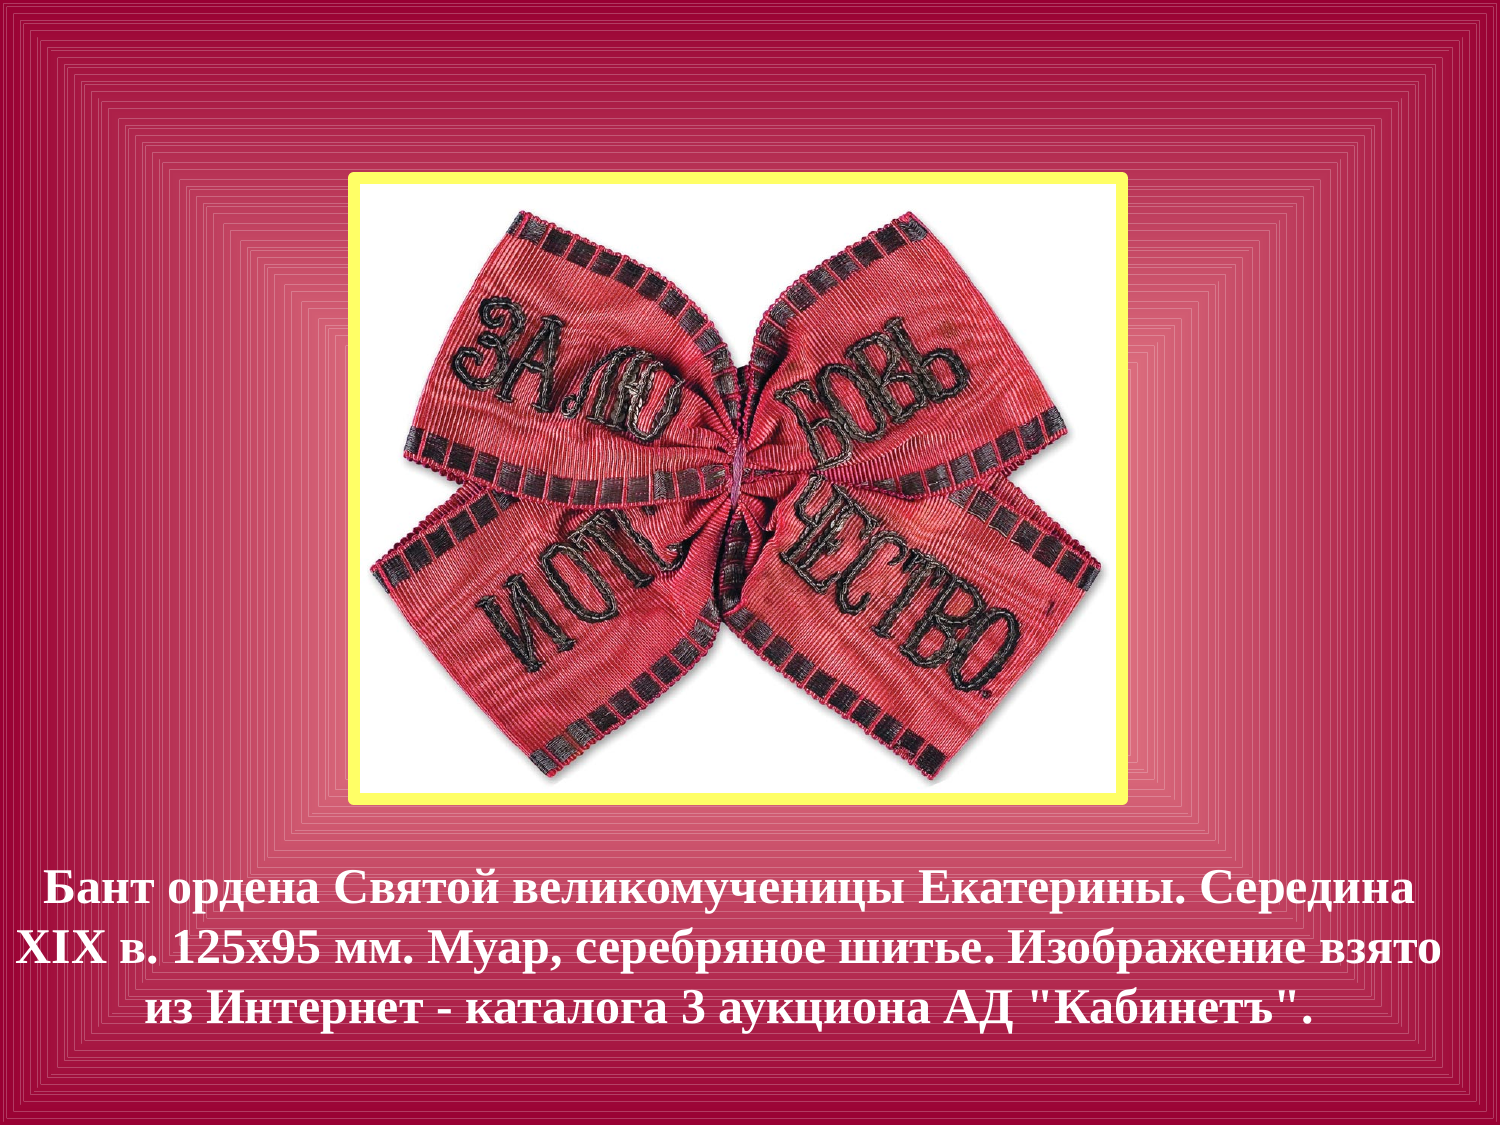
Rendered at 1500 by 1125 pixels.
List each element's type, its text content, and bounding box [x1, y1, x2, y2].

text_box Бант ордена Святой великомученицы Екатерины. Середина XIX в. 125х95 мм. Муар, серебряное шитье. Изображение взято из Интернет - каталога 3 аукциона АД "Кабинетъ". [0, 845, 1459, 1041]
picture [359, 184, 1116, 794]
